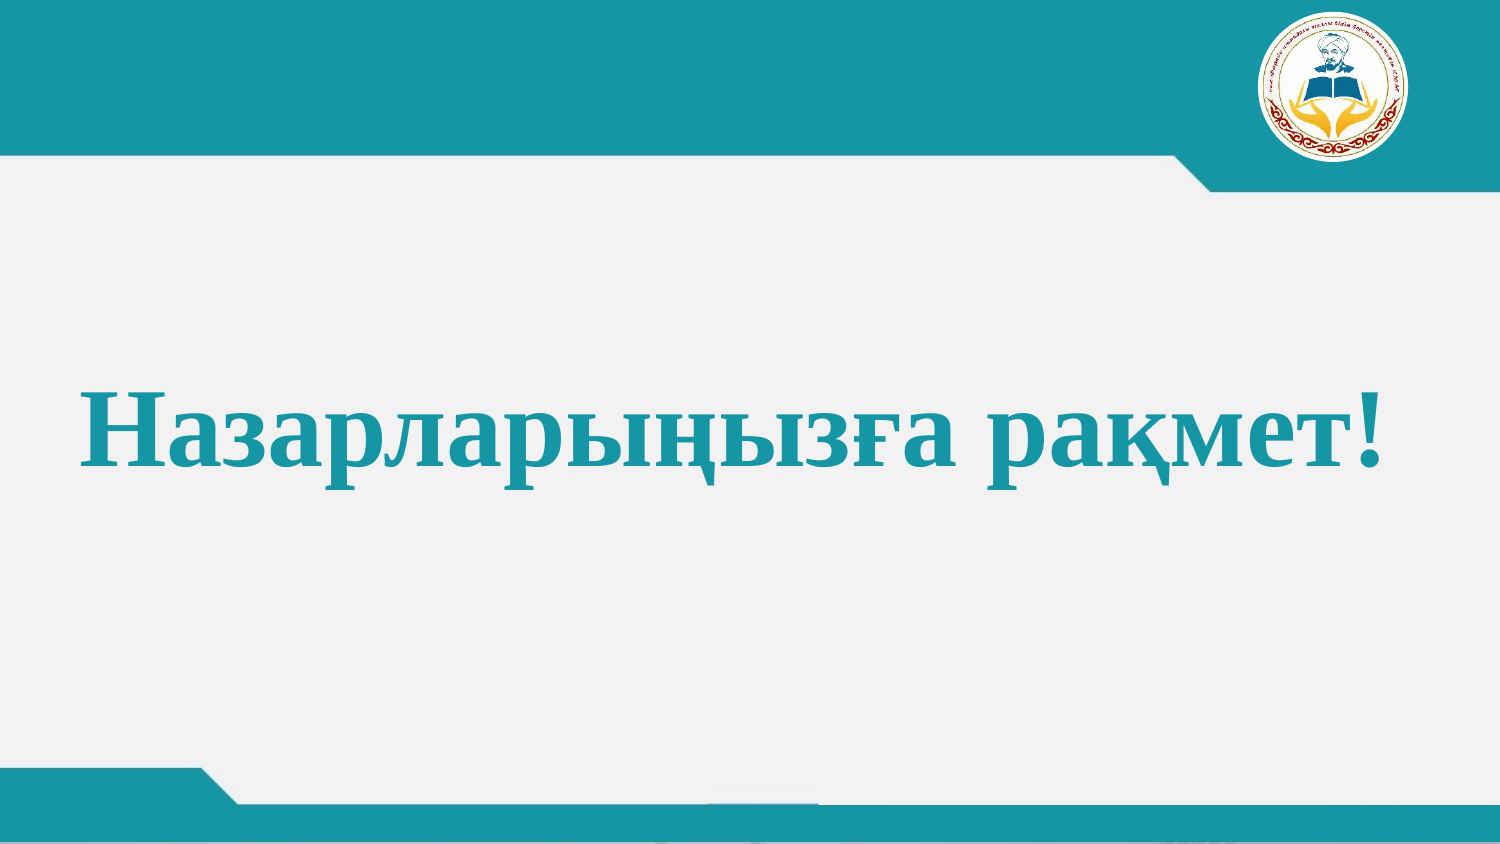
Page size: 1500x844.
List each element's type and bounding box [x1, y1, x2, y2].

picture [1257, 11, 1409, 162]
text_box [0, 0, 1500, 842]
